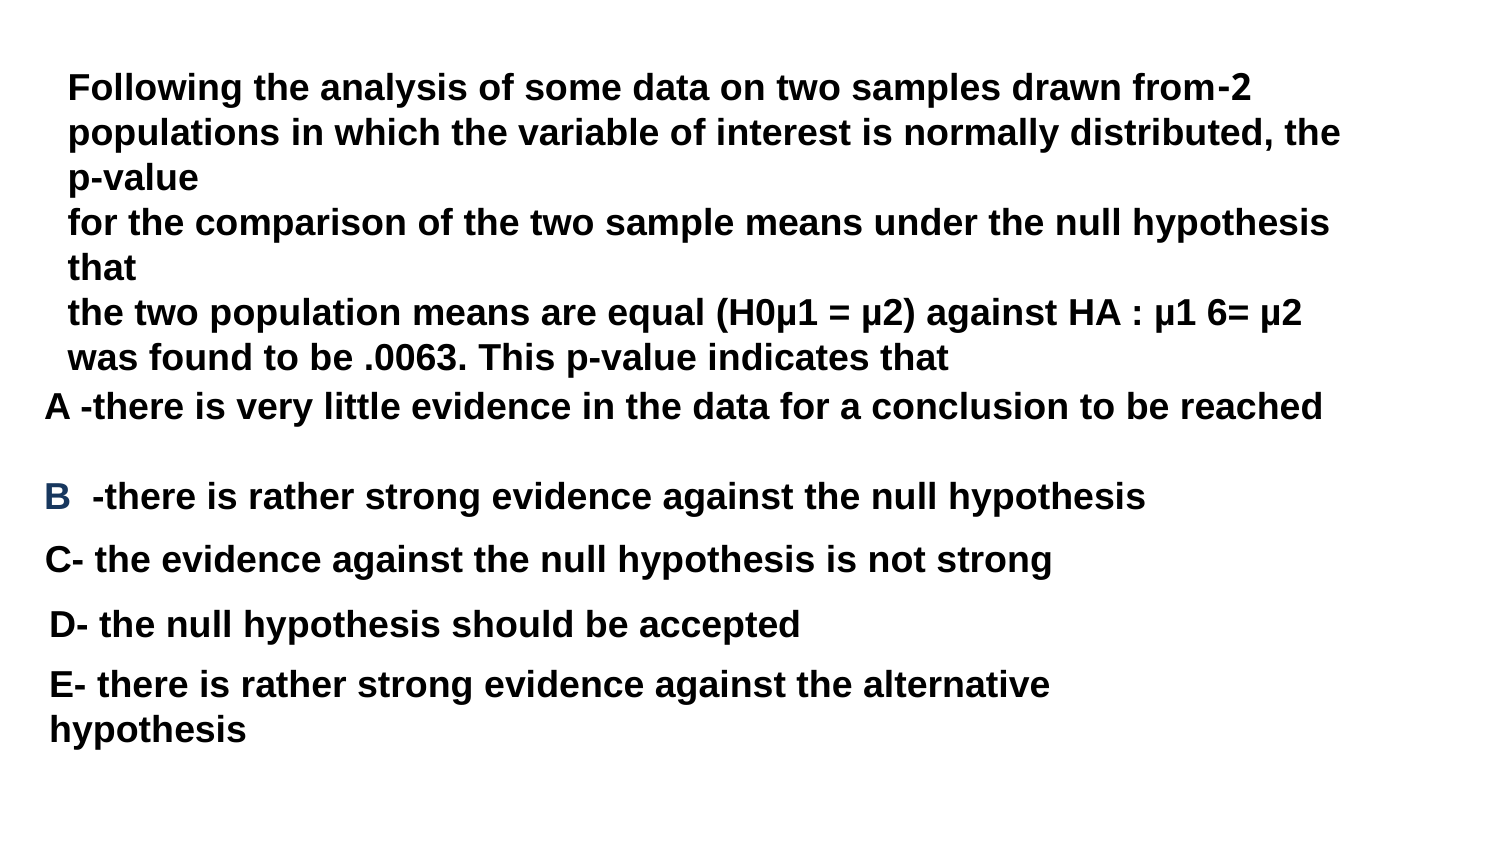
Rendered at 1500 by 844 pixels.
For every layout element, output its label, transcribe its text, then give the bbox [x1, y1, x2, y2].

text_box 2-Following the analysis of some data on two samples drawn from populations in which the variable of interest is normally distributed, the p-value for the comparison of the two sample means under the null hypothesis that the two population means are equal (H0µ1 = µ2) against HA : µ1 6= µ2 was found to be .0063. This p-value indicates that [53, 55, 1365, 374]
text_box C- the evidence against the null hypothesis is not strong [30, 528, 1353, 588]
text_box D- the null hypothesis should be accepted [34, 592, 1211, 652]
text_box A -there is very little evidence in the data for a conclusion to be reached B -there is rather strong evidence against the null hypothesis [29, 374, 1471, 525]
text_box E- there is rather strong evidence against the alternative hypothesis [34, 652, 1231, 758]
